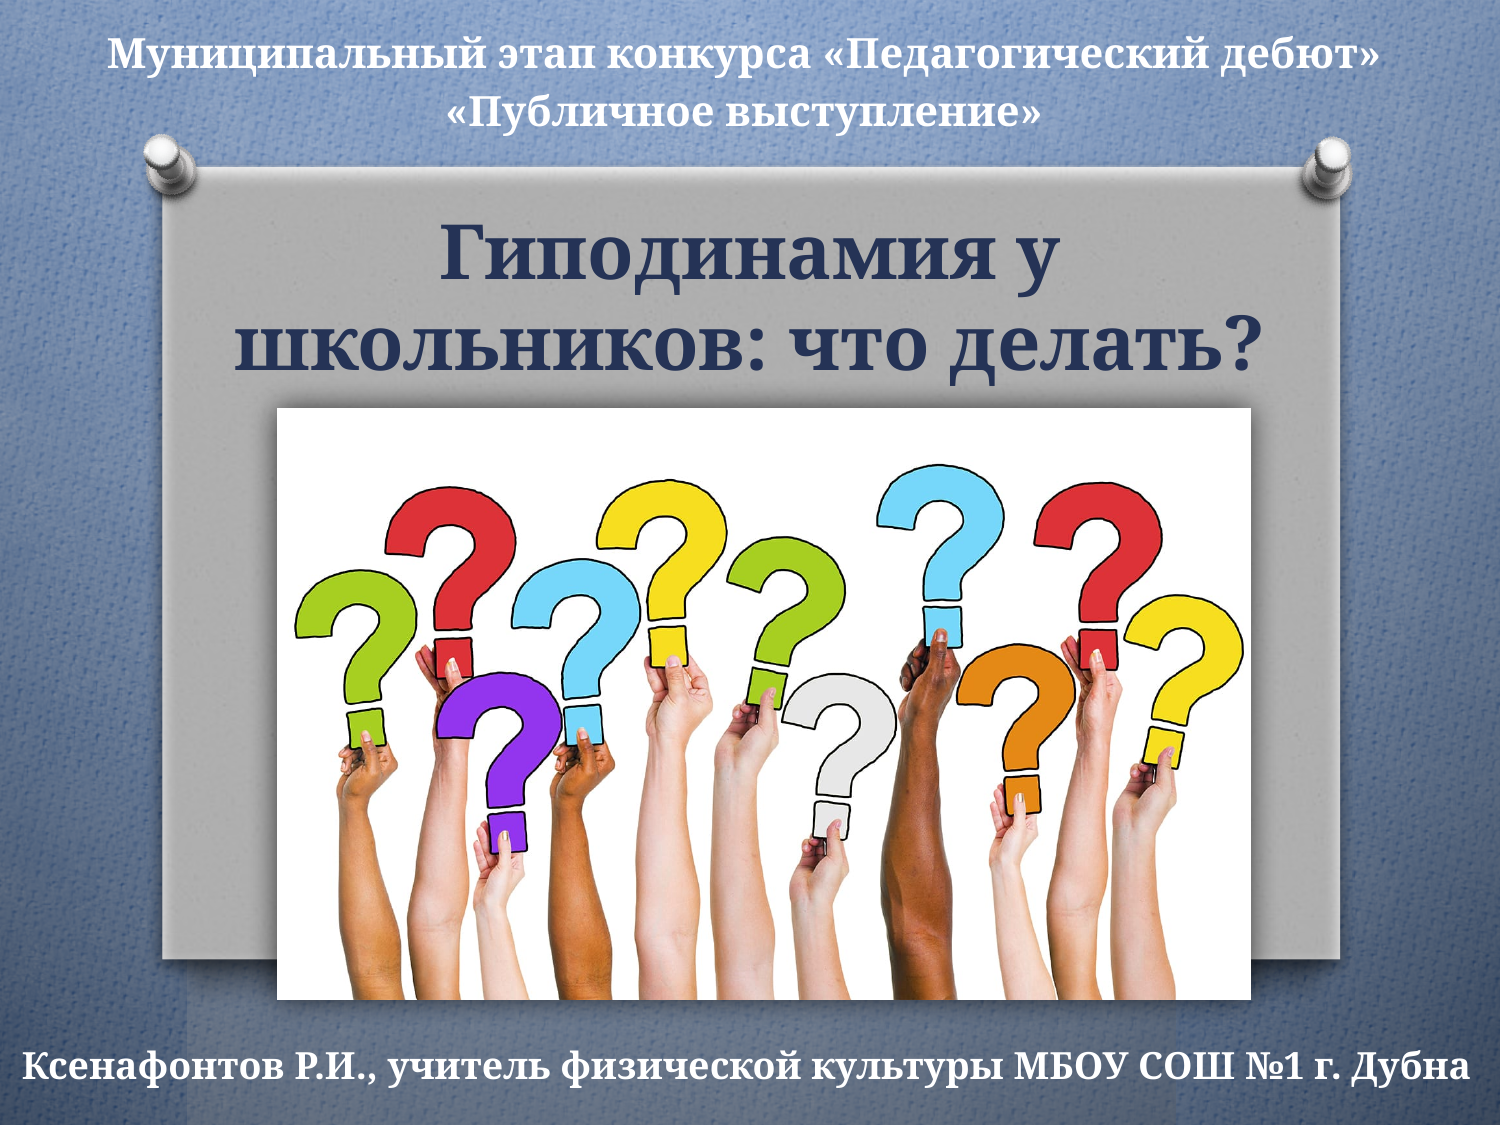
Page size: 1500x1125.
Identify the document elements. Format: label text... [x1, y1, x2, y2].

title Гиподинамия у школьников: что делать? [171, 192, 1329, 394]
picture [112, 138, 235, 213]
text_box Ксенафонтов Р.И., учитель физической культуры МБОУ СОШ №1 г. Дубна [0, 1034, 1495, 1095]
subtitle Муниципальный этап конкурса «Педагогический дебют» «Публичное выступление» [0, 19, 1495, 138]
picture [1274, 138, 1396, 223]
picture [277, 408, 1252, 1000]
